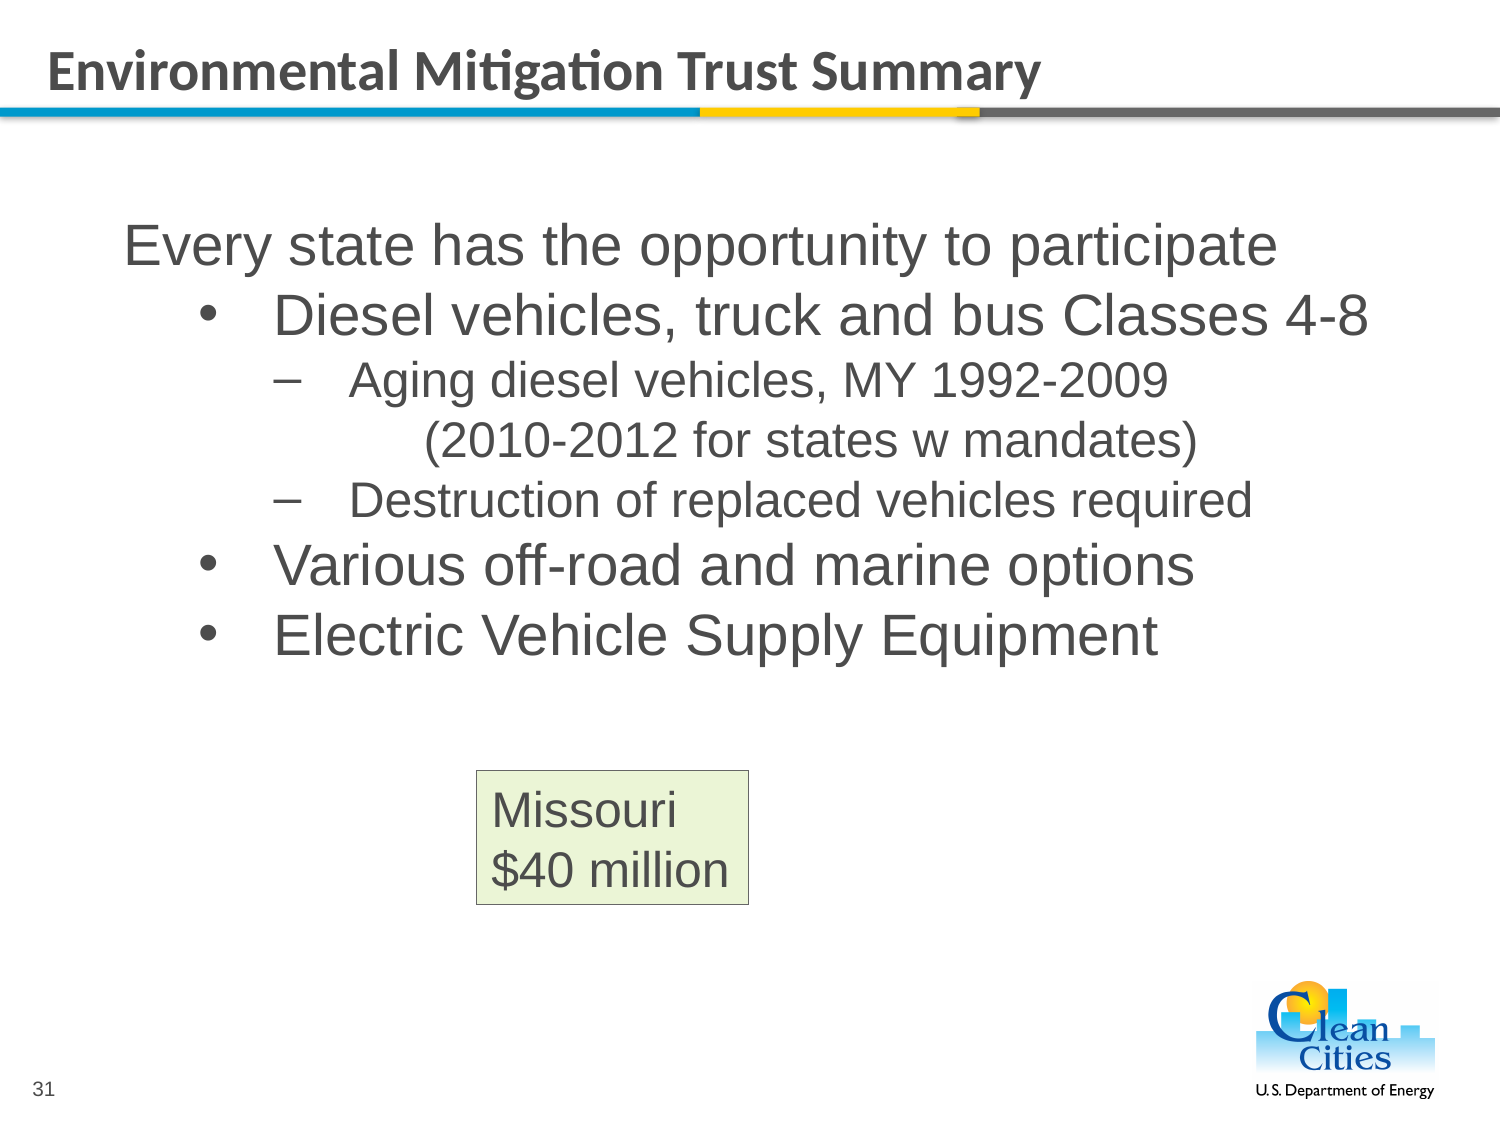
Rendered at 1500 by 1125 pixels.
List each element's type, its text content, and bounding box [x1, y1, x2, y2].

picture [1252, 981, 1439, 1099]
text_box Missouri $40 million [476, 770, 749, 905]
text_box Every state has the opportunity to participate Diesel vehicles, truck and bus Classes 4-8 Aging diesel vehicles, MY 1992-2009 (2010-2012 for states w mandates) Destruction of replaced vehicles required Various off-road and marine options Electric Vehicle Supply Equipment [108, 199, 1389, 815]
title Environmental Mitigation Trust Summary [32, 0, 1464, 134]
